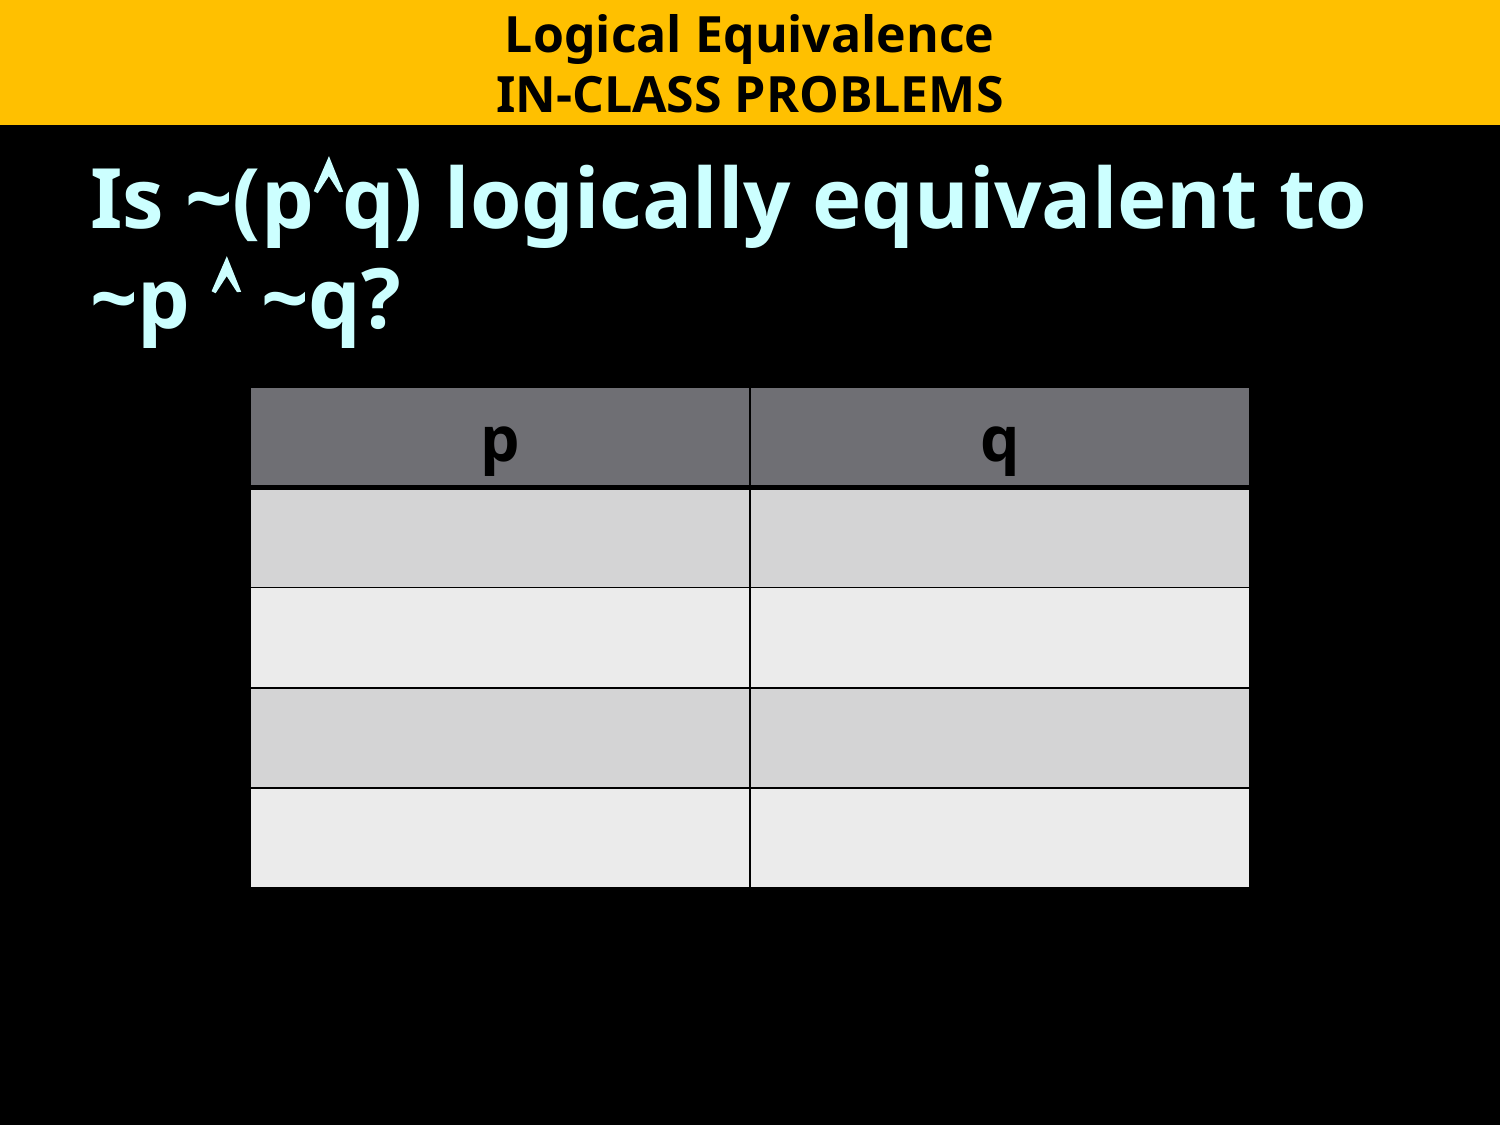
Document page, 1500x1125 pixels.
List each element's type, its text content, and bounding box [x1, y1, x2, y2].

text_box Logical Equivalence IN-CLASS PROBLEMS [0, 0, 1500, 125]
list Is ~(pq) logically equivalent to ~p  ~q? [75, 137, 1425, 1063]
table_cell [251, 588, 749, 687]
table_cell [251, 789, 749, 887]
table_cell [751, 588, 1249, 687]
table_cell [751, 789, 1249, 887]
table_cell [251, 689, 749, 787]
table_cell [251, 490, 749, 587]
table_cell [751, 689, 1249, 787]
table_header p [251, 388, 749, 485]
table_cell [751, 490, 1249, 587]
table_header q [751, 388, 1249, 485]
